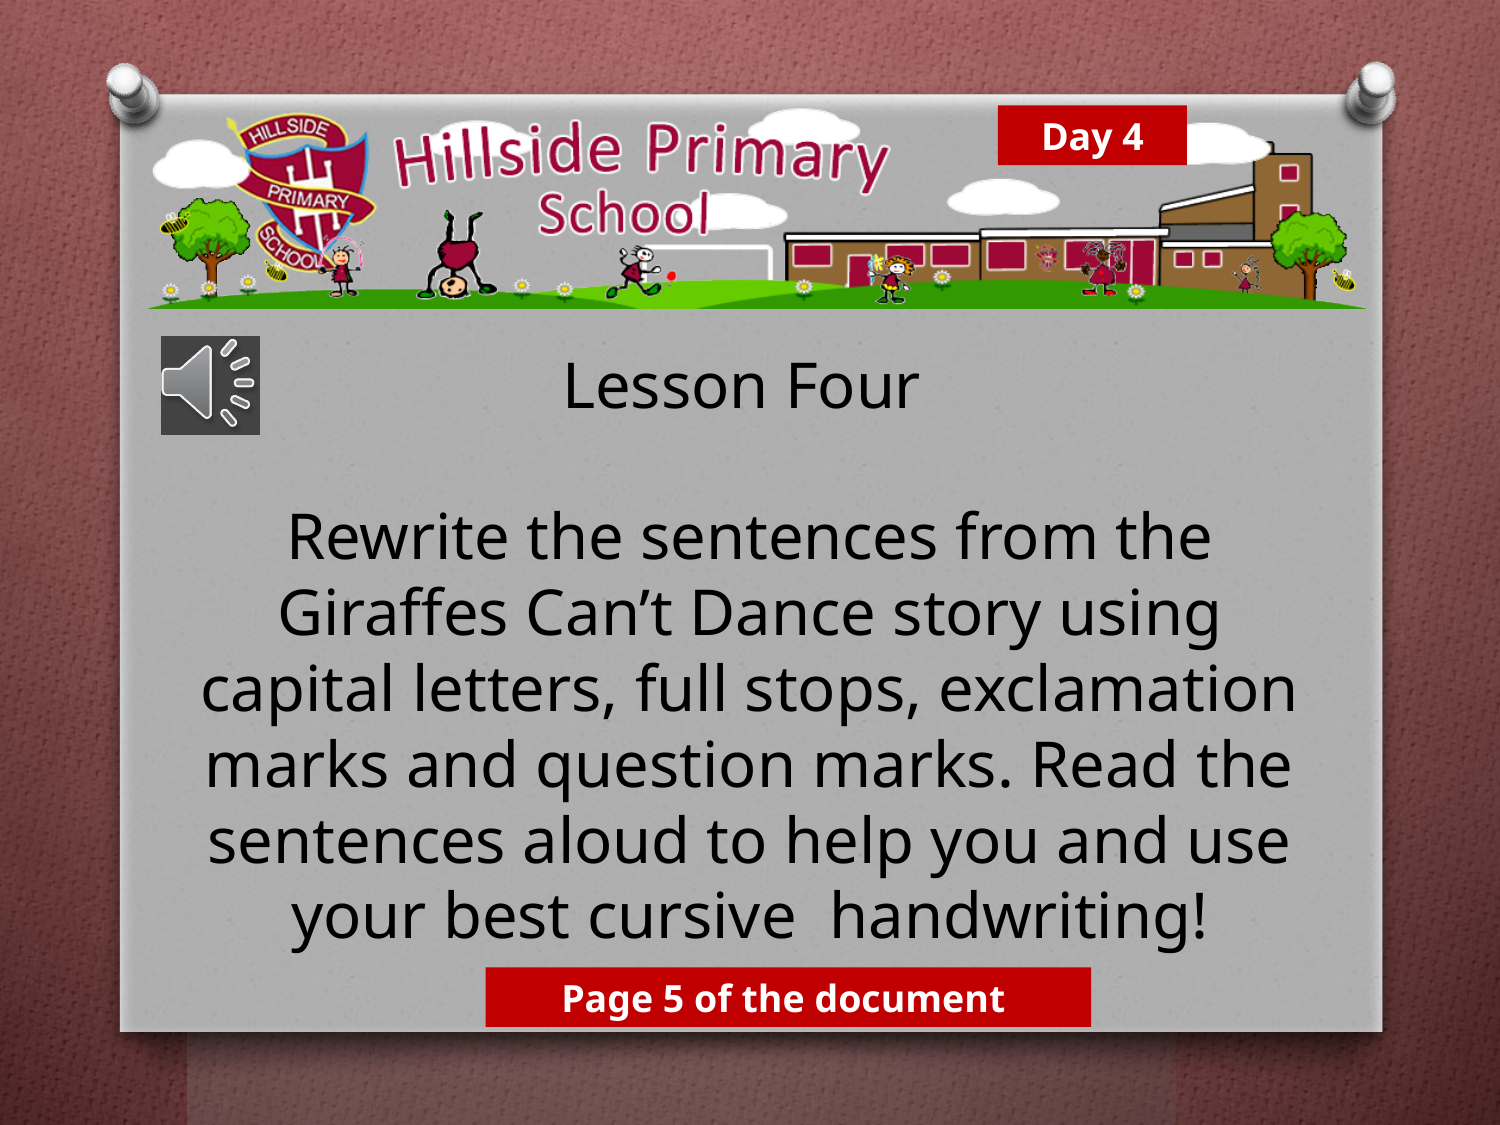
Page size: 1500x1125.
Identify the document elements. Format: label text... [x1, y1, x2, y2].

title Lesson Four Rewrite the sentences from the Giraffes Can’t Dance story using capital letters, full stops, exclamation marks and question marks. Read the sentences aloud to help you and use your best cursive handwriting! [178, 332, 1322, 965]
picture [75, 29, 1439, 309]
picture [160, 335, 261, 436]
text_box Page 5 of the document [485, 967, 1092, 1027]
